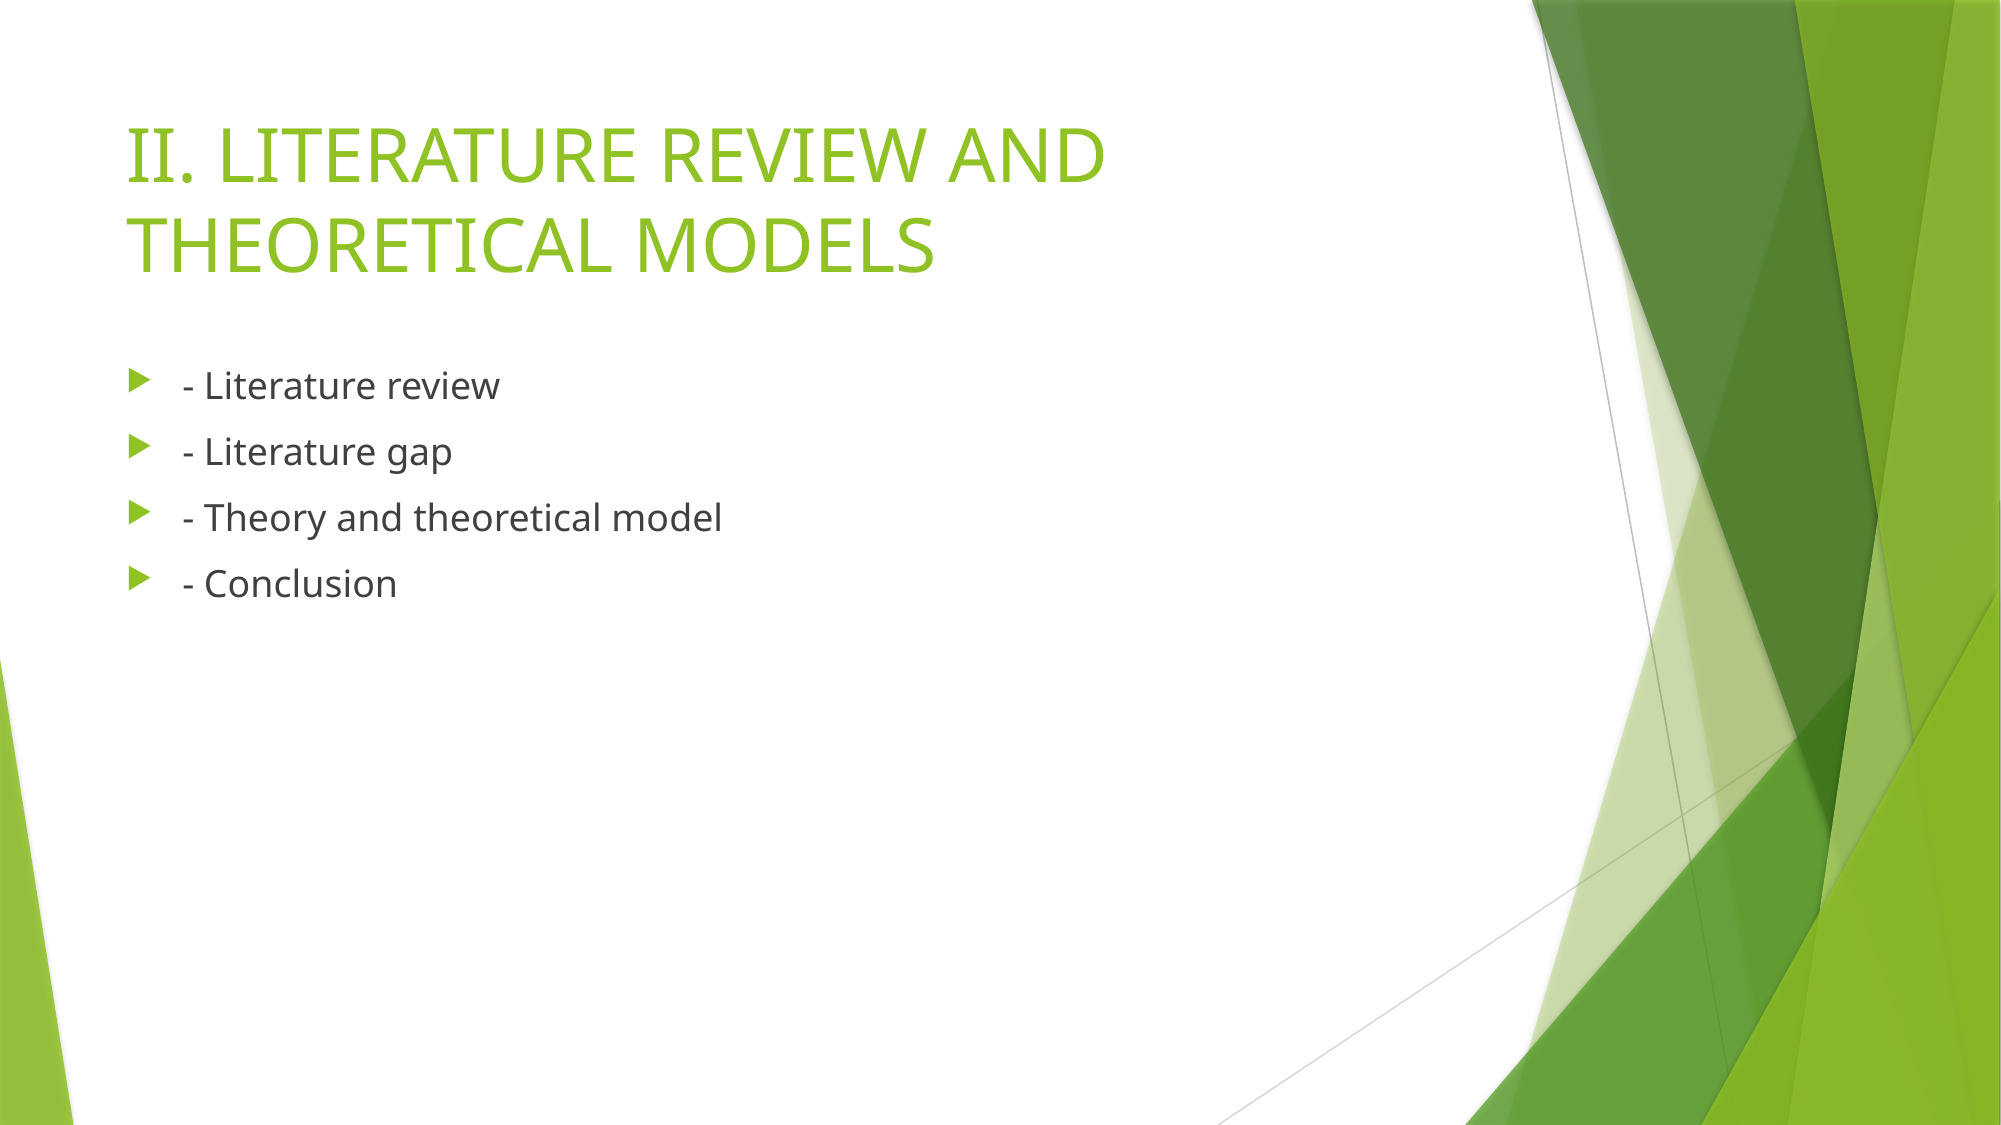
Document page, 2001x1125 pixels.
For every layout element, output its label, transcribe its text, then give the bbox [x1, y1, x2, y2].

list - Literature review - Literature gap - Theory and theoretical model - Conclusion [111, 354, 1522, 992]
title II. LITERATURE REVIEW AND THEORETICAL MODELS [111, 99, 1522, 317]
